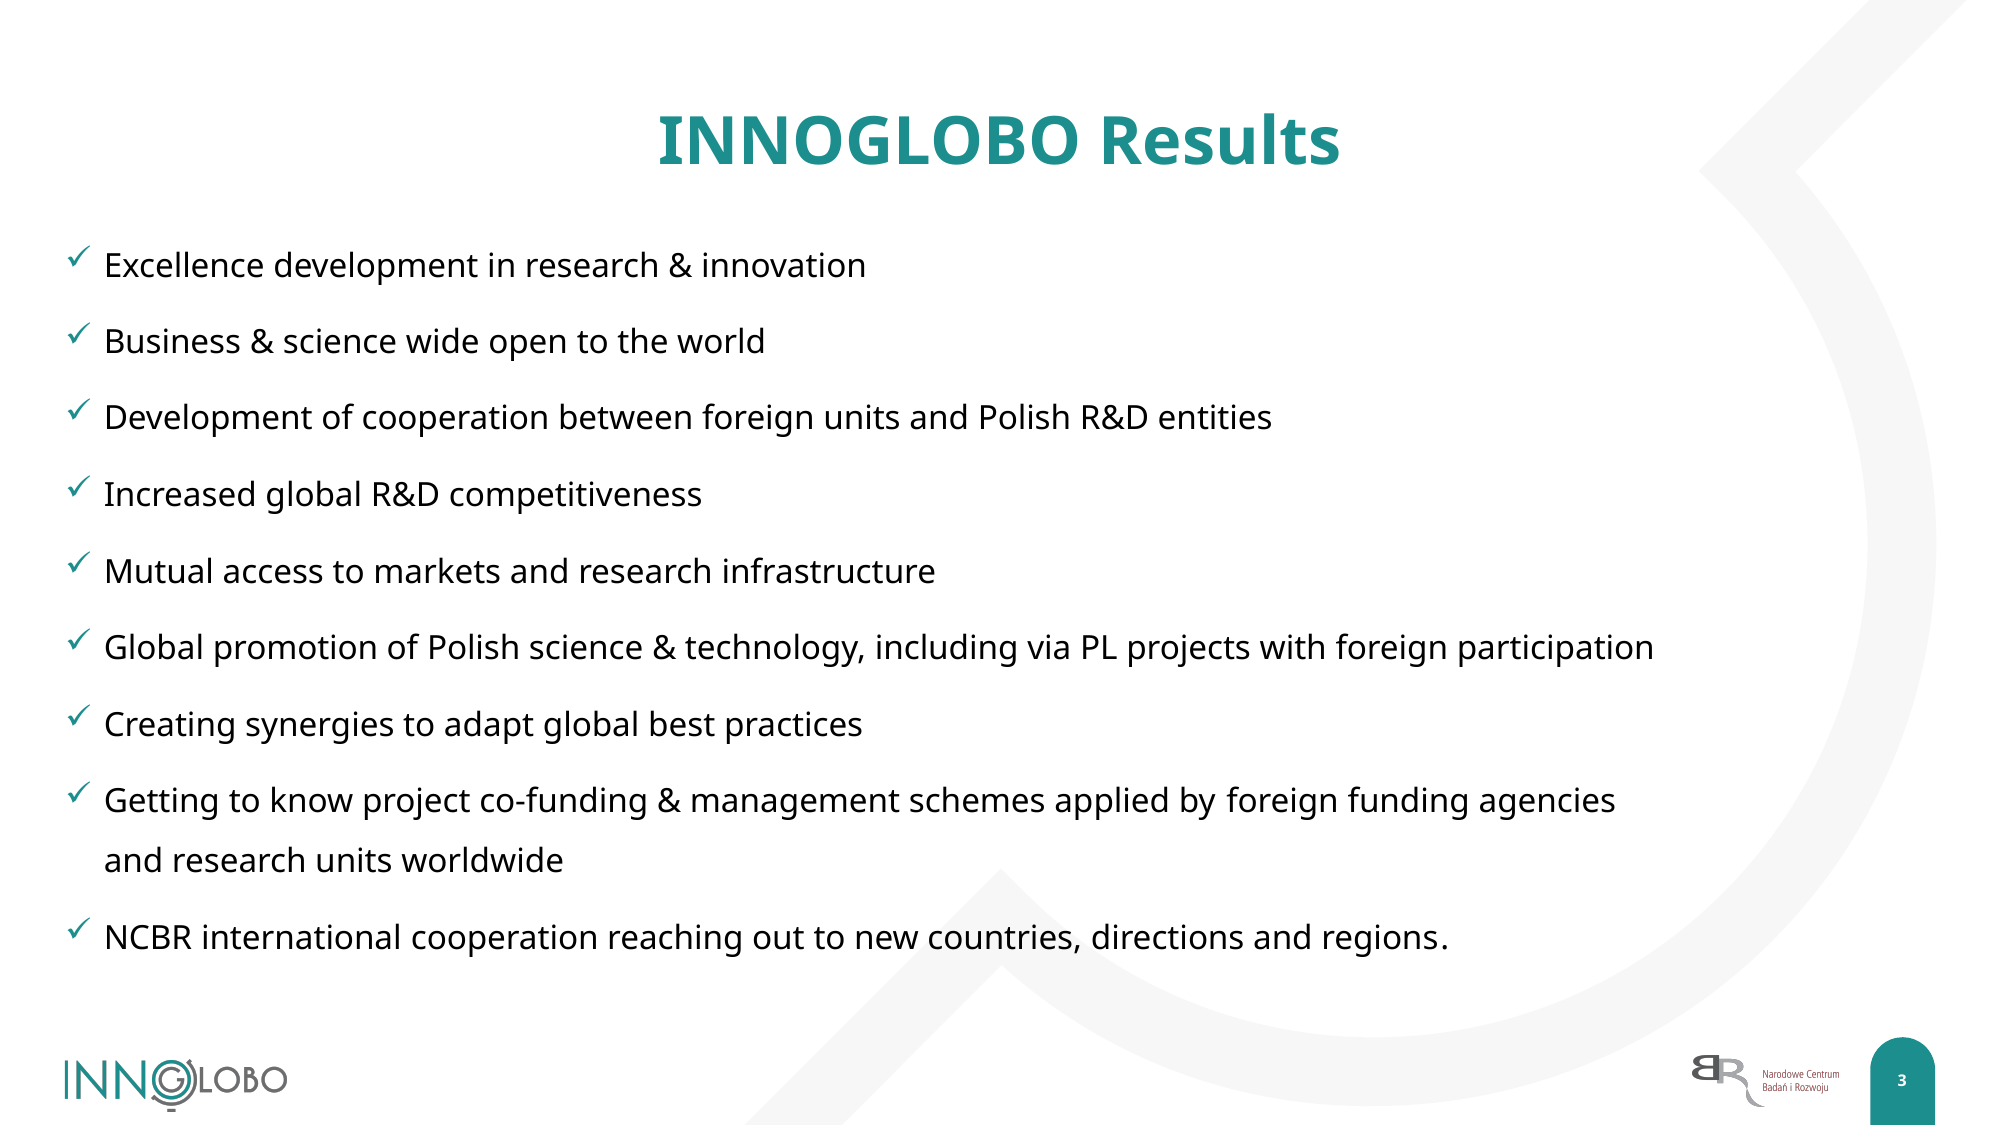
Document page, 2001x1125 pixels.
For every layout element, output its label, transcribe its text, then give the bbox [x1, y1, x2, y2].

title INNOGLOBO Results [64, 95, 1936, 179]
list Excellence development in research & innovation Business & science wide open to the world Development of cooperation between foreign units and Polish R&D entities Increased global R&D competitiveness Mutual access to markets and research infrastructure Global promotion of Polish science & technology, including via PL projects with foreign participation Creating synergies to adapt global best practices Getting to know project co-funding & management schemes applied by foreign funding agencies and research units worldwide NCBR international cooperation reaching out to new countries, directions and regions. [64, 223, 1936, 1006]
slide_number 3 [1870, 1037, 1935, 1125]
picture [1692, 1055, 1839, 1107]
text_box [864, 611, 1183, 707]
picture [64, 1059, 287, 1112]
